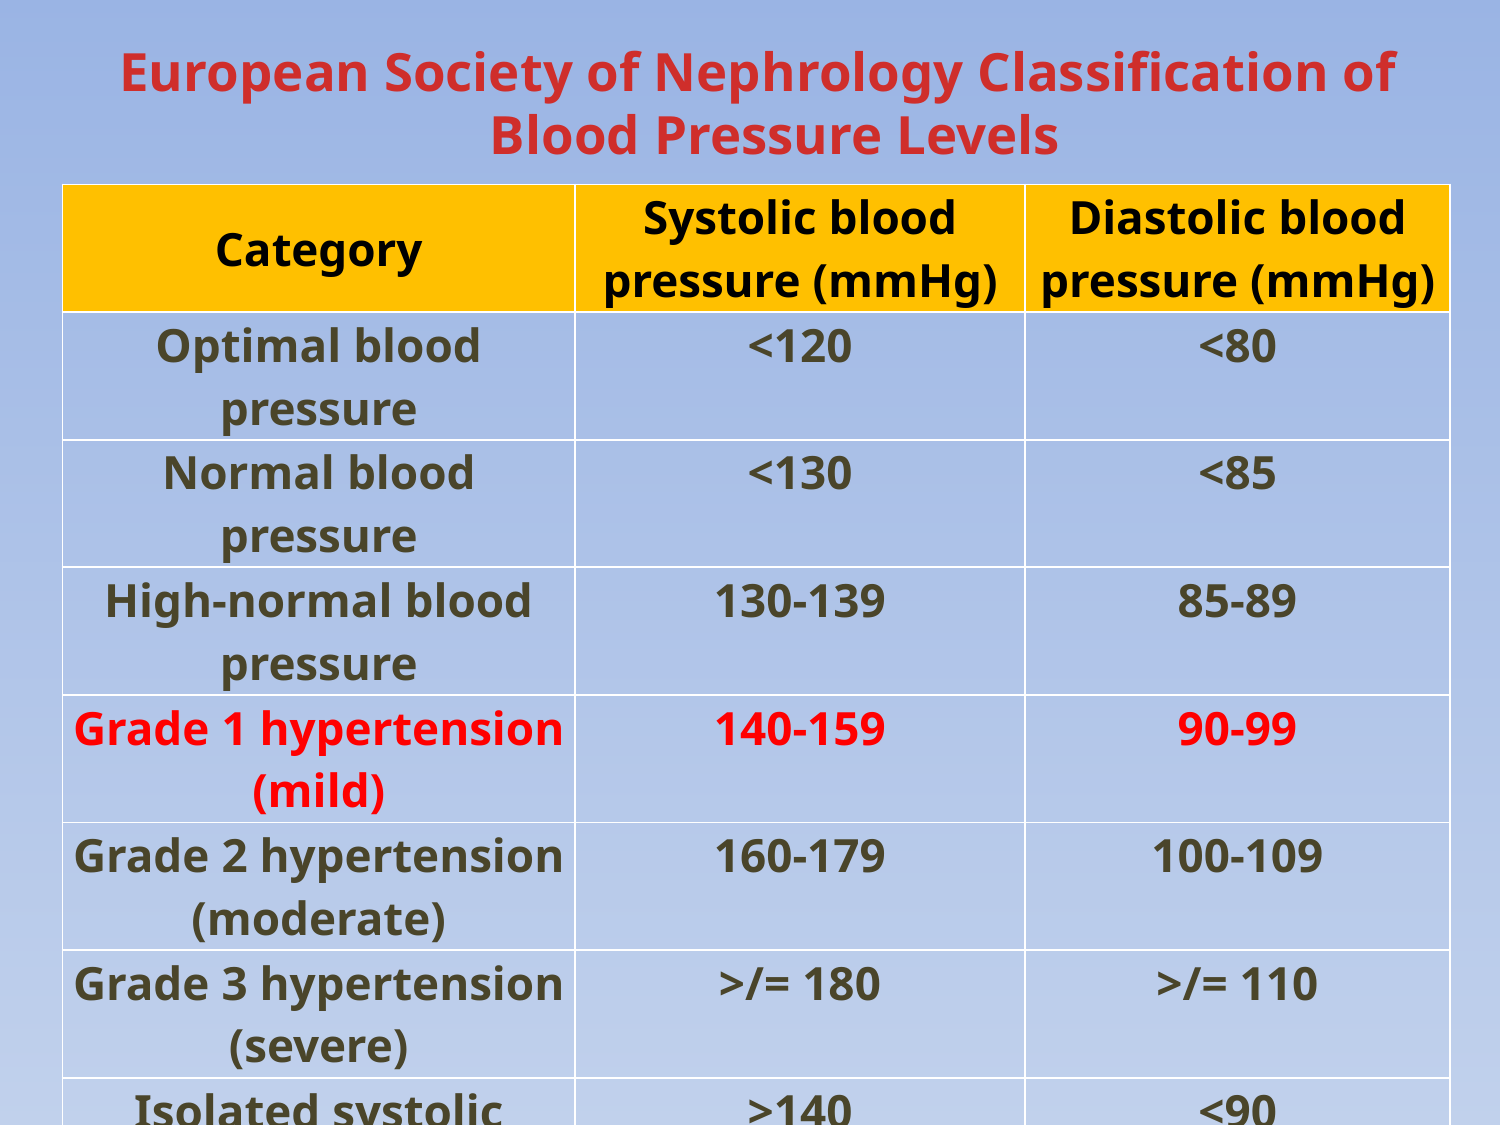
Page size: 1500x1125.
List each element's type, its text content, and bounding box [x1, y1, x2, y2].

list European Society of Nephrology Classification of Blood Pressure Levels [45, 30, 1471, 173]
table_cell 90-99 [1026, 696, 1449, 822]
table_header Category [63, 185, 574, 311]
table_cell High-normal blood pressure [63, 568, 574, 694]
table_cell <85 [1026, 441, 1449, 566]
table_cell <130 [576, 441, 1024, 566]
table_header Systolic blood pressure (mmHg) [576, 185, 1024, 311]
table_cell 130-139 [576, 568, 1024, 694]
table_cell >/= 180 [576, 951, 1024, 1077]
table_cell Grade 1 hypertension (mild) [63, 696, 574, 822]
table_cell <120 [576, 313, 1024, 439]
table_cell 140-159 [576, 696, 1024, 822]
table_cell 160-179 [576, 823, 1024, 949]
table_cell 85-89 [1026, 568, 1449, 694]
table_cell <90 [1026, 1079, 1449, 1125]
table_cell >/= 110 [1026, 951, 1449, 1077]
table_header Diastolic blood pressure (mmHg) [1026, 185, 1449, 311]
table_cell Optimal blood pressure [63, 313, 574, 439]
table_cell Grade 3 hypertension (severe) [63, 951, 574, 1077]
table_cell >140 [576, 1079, 1024, 1125]
table_cell <80 [1026, 313, 1449, 439]
table_cell Isolated systolic hypertension [63, 1079, 574, 1125]
table_cell Normal blood pressure [63, 441, 574, 566]
table_cell Grade 2 hypertension (moderate) [63, 823, 574, 949]
table_cell 100-109 [1026, 823, 1449, 949]
